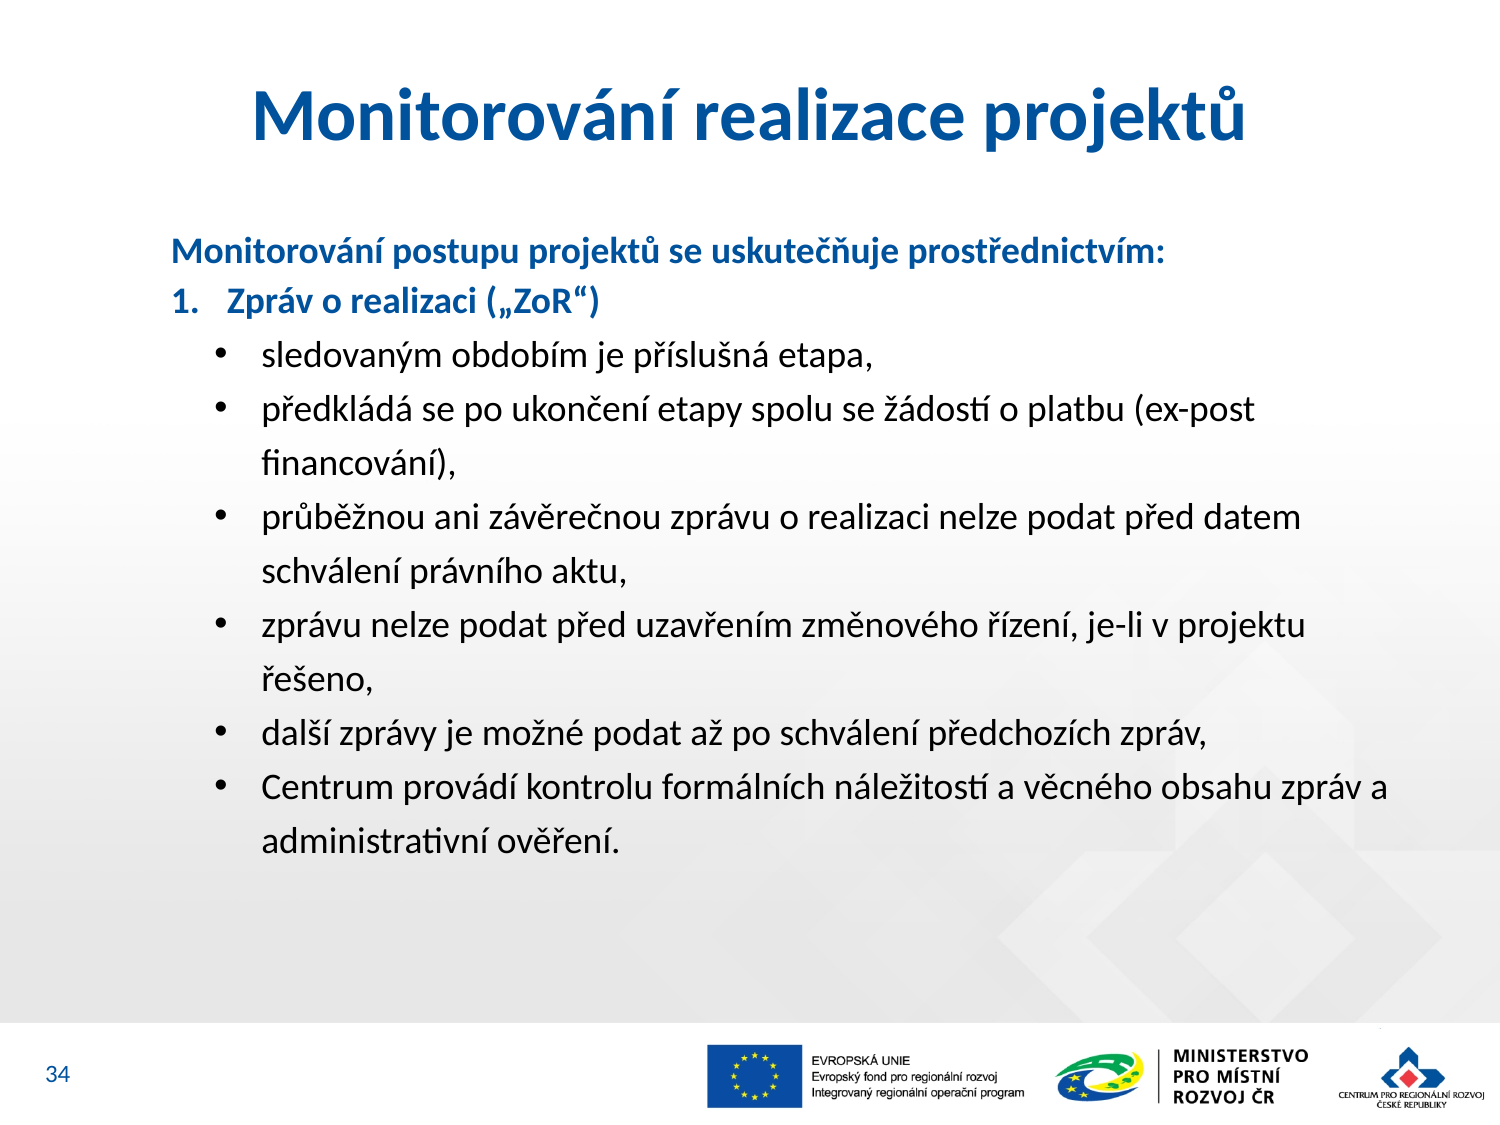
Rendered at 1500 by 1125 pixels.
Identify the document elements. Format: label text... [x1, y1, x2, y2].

picture [0, 0, 1500, 1125]
title Monitorování realizace projektů [75, 42, 1425, 178]
slide_number 34 [30, 1042, 113, 1103]
list Monitorování postupu projektů se uskutečňuje prostřednictvím: Zpráv o realizaci („ZoR“) sledovaným obdobím je příslušná etapa, předkládá se po ukončení etapy spolu se žádostí o platbu (ex-post financování), průběžnou ani závěrečnou zprávu o realizaci nelze podat před datem schválení právního aktu, zprávu nelze podat před uzavřením změnového řízení, je-li v projektu řešeno, další zprávy je možné podat až po schválení předchozích zpráv, Centrum provádí kontrolu formálních náležitostí a věcného obsahu zpráv a administrativní ověření. [112, 214, 1425, 998]
